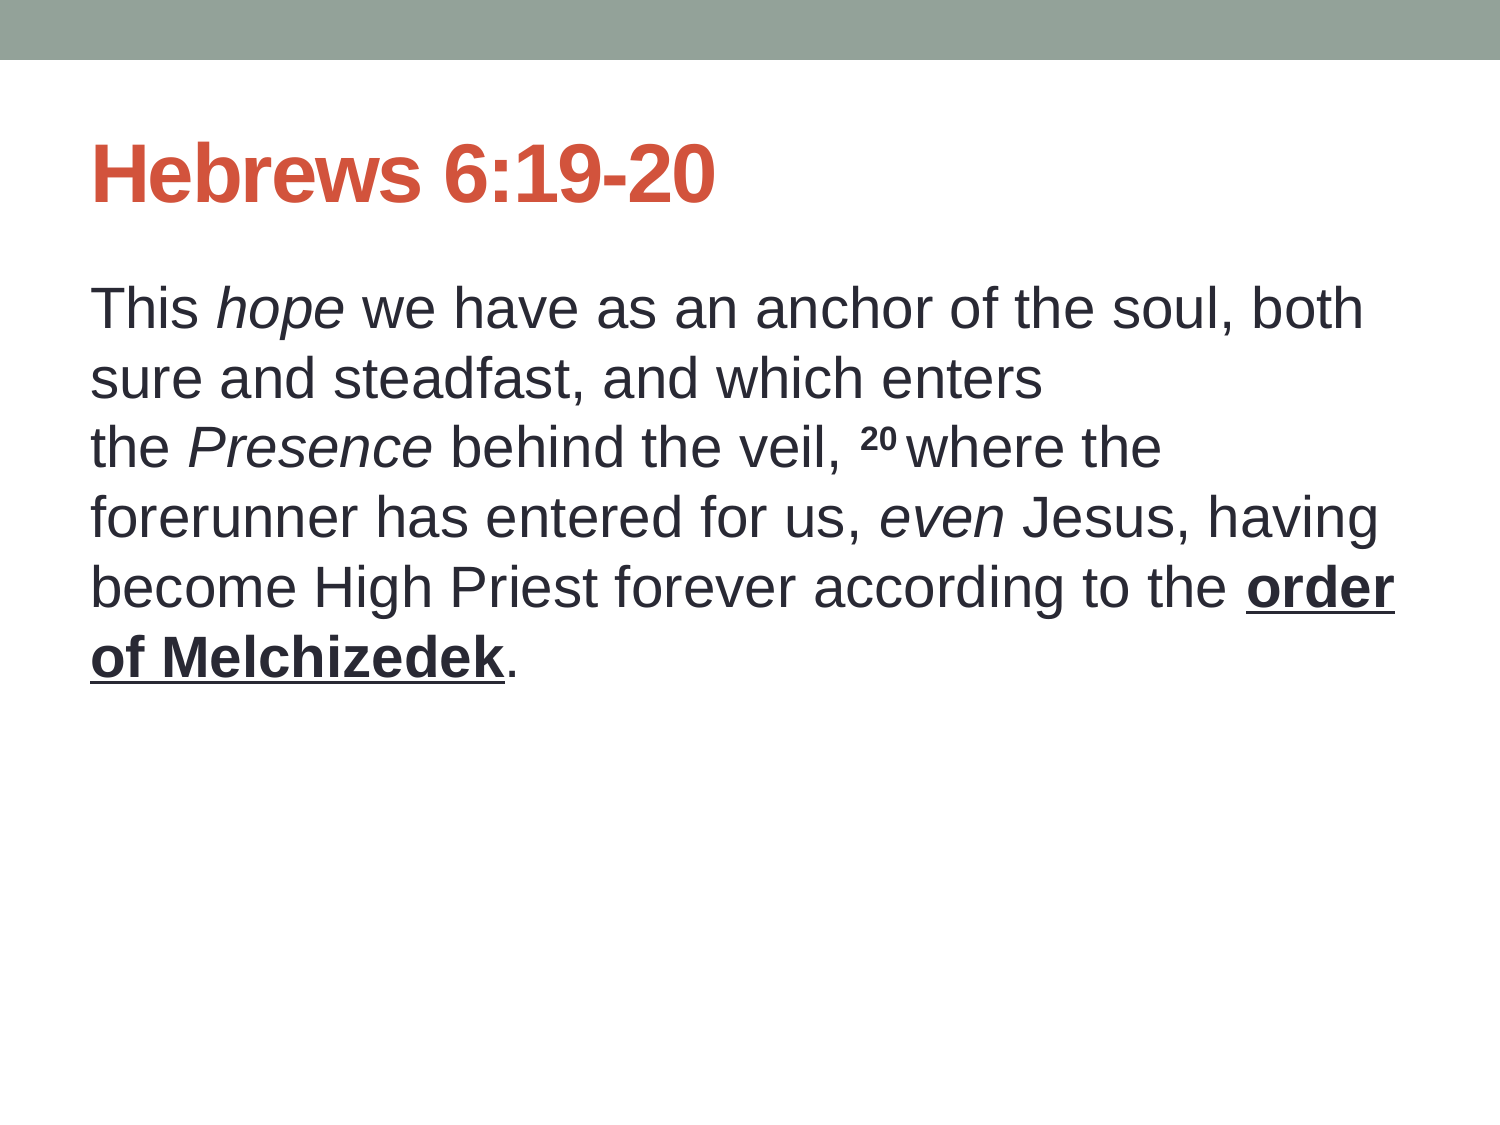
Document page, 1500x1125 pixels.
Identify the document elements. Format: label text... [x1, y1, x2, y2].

title Hebrews 6:19-20 [75, 87, 1425, 250]
list This hope we have as an anchor of the soul, both sure and steadfast, and which enters the Presence behind the veil, 20 where the forerunner has entered for us, even Jesus, having become High Priest forever according to the order of Melchizedek. [75, 262, 1425, 1063]
